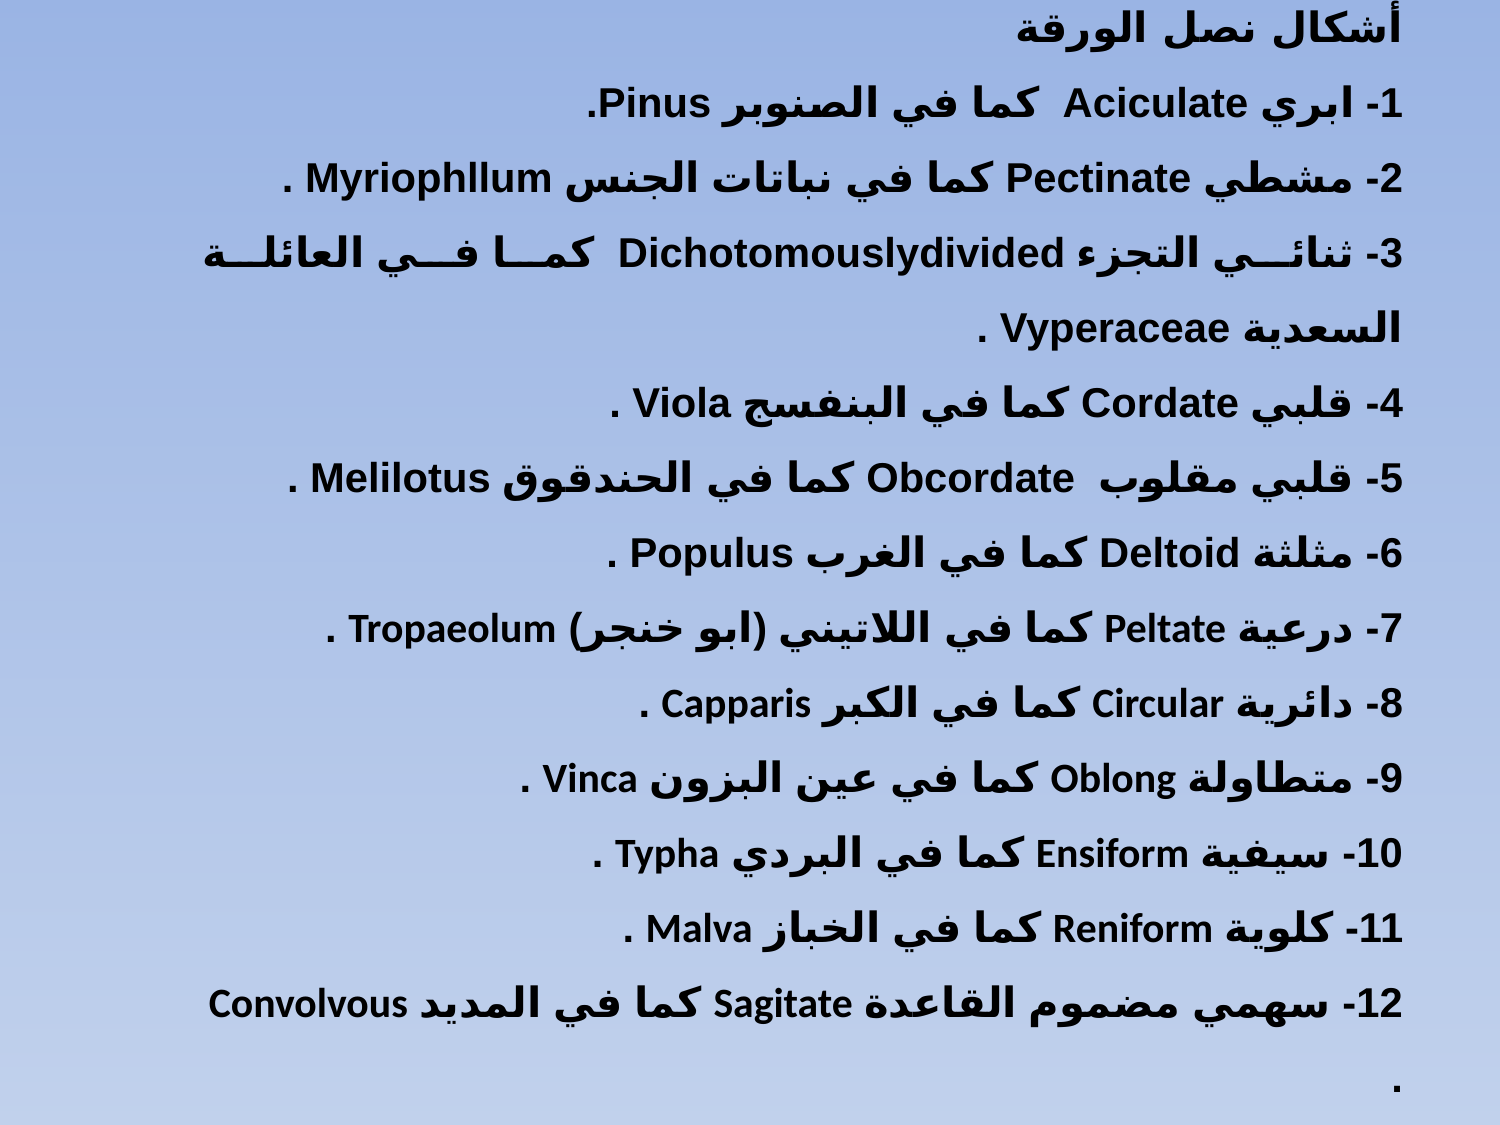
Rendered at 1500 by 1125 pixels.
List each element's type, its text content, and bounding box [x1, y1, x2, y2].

text_box أشكال نصل الورقة 1- ابري Aciculate كما في الصنوبر Pinus. 2- مشطي Pectinate كما في نباتات الجنس Myriophllum . 3- ثنائي التجزء Dichotomouslydivided كما في العائلة السعدية Vyperaceae . 4- قلبي Cordate كما في البنفسج Viola . 5- قلبي مقلوب Obcordate كما في الحندقوق Melilotus . 6- مثلثة Deltoid كما في الغرب Populus . 7- درعية Peltate كما في اللاتيني (ابو خنجر) Tropaeolum . 8- دائرية Circular كما في الكبر Capparis . 9- متطاولة Oblong كما في عين البزون Vinca . 10- سيفية Ensiform كما في البردي Typha . 11- كلوية Reniform كما في الخباز Malva . 12- سهمي مضموم القاعدة Sagitate كما في المديد Convolvous . [187, 0, 1418, 1125]
